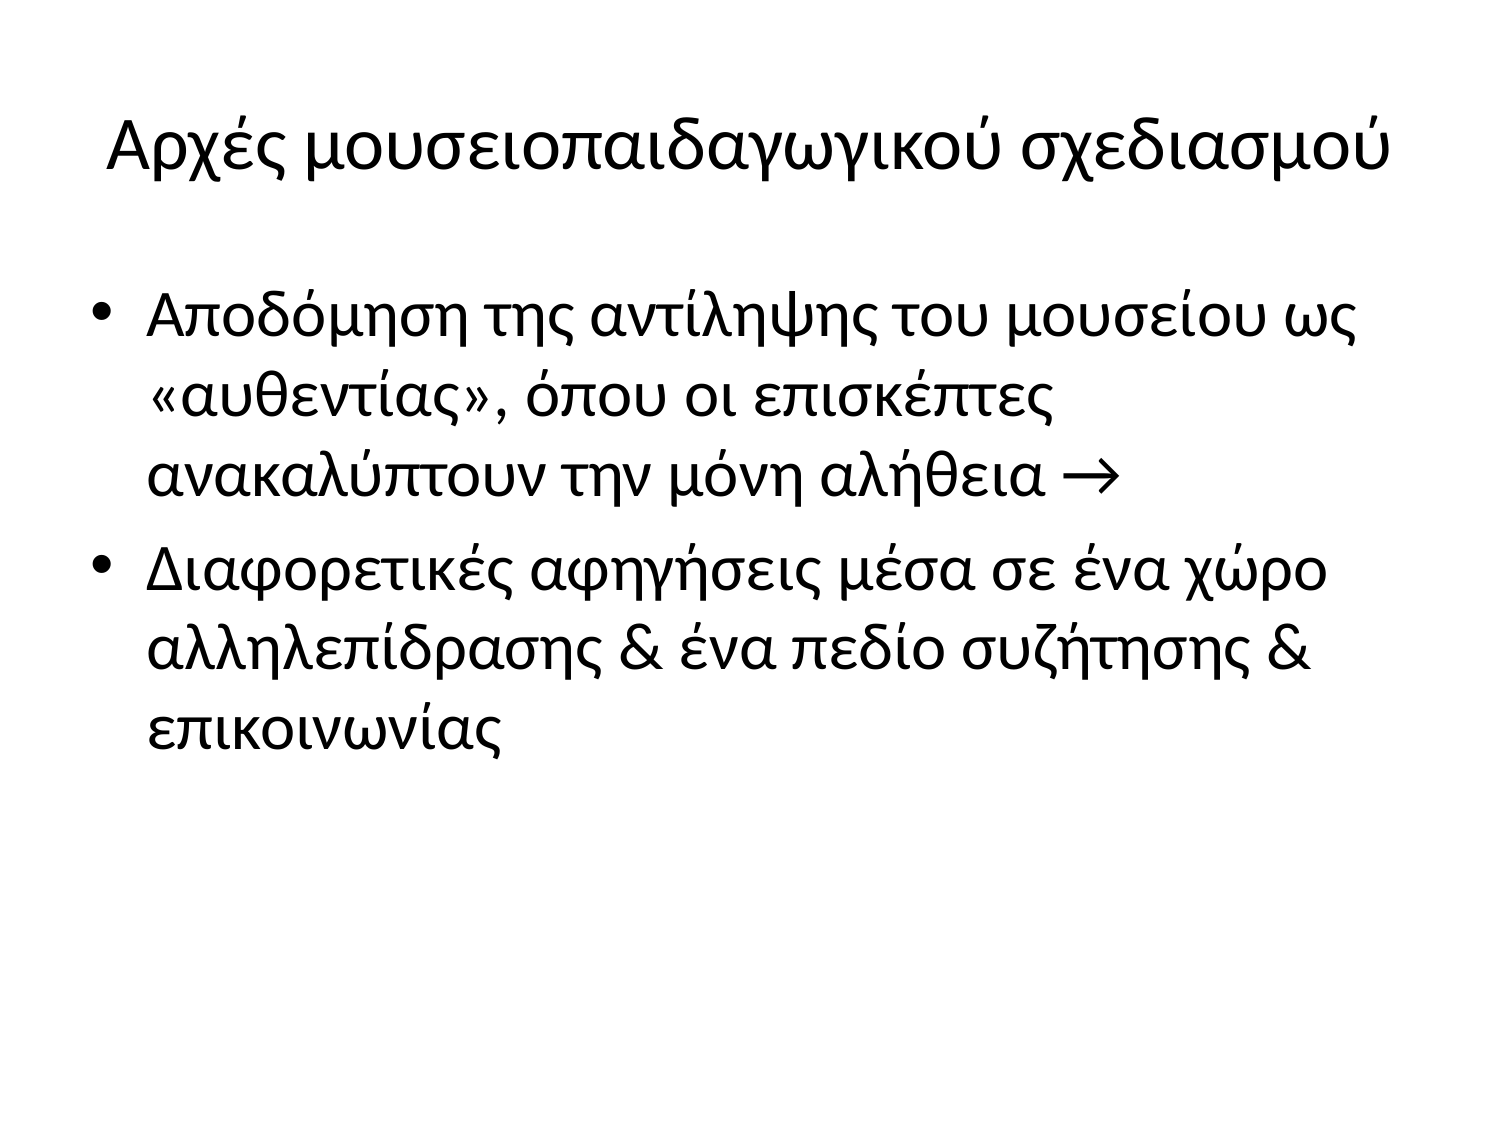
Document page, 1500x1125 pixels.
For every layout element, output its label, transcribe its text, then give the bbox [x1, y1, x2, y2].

list Αποδόμηση της αντίληψης του μουσείου ως «αυθεντίας», όπου οι επισκέπτες ανακαλύπτουν την μόνη αλήθεια → Διαφορετικές αφηγήσεις μέσα σε ένα χώρο αλληλεπίδρασης & ένα πεδίο συζήτησης & επικοινωνίας [75, 262, 1425, 1005]
title Αρχές μουσειοπαιδαγωγικού σχεδιασμού [75, 45, 1425, 233]
